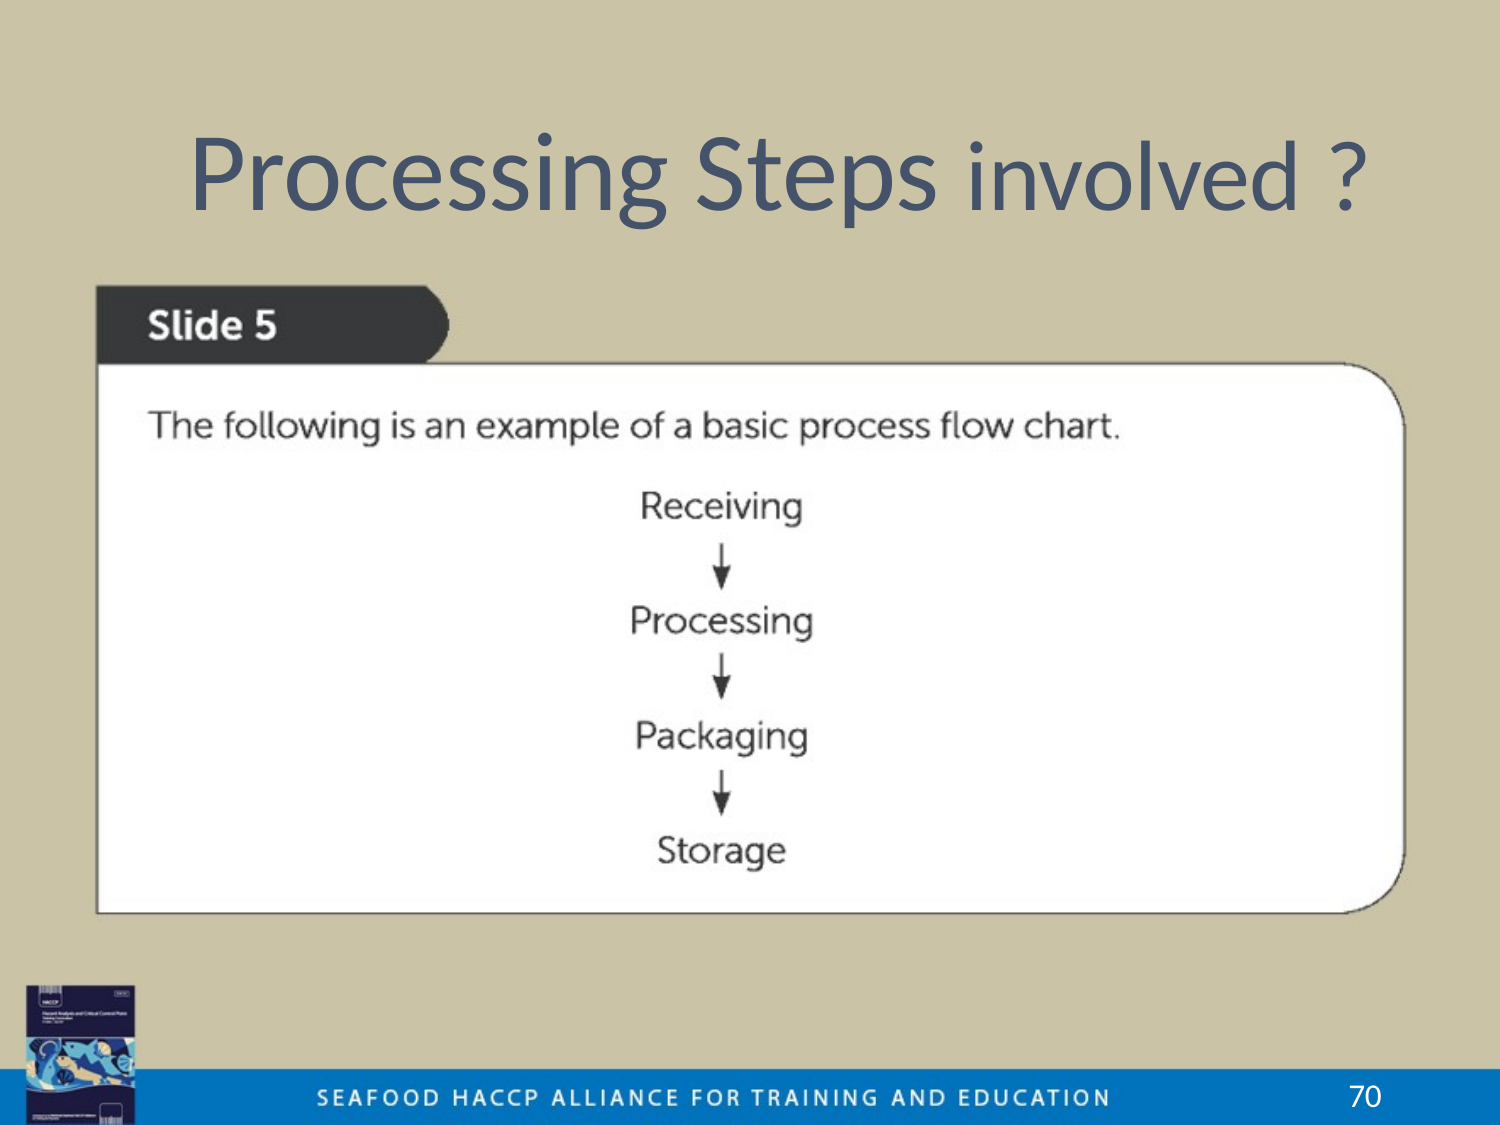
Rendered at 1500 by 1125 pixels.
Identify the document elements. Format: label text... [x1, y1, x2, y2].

title Processing Steps involved ? [186, 95, 1383, 274]
picture [0, 0, 1500, 1125]
slide_number 10 [1325, 1080, 1391, 1125]
